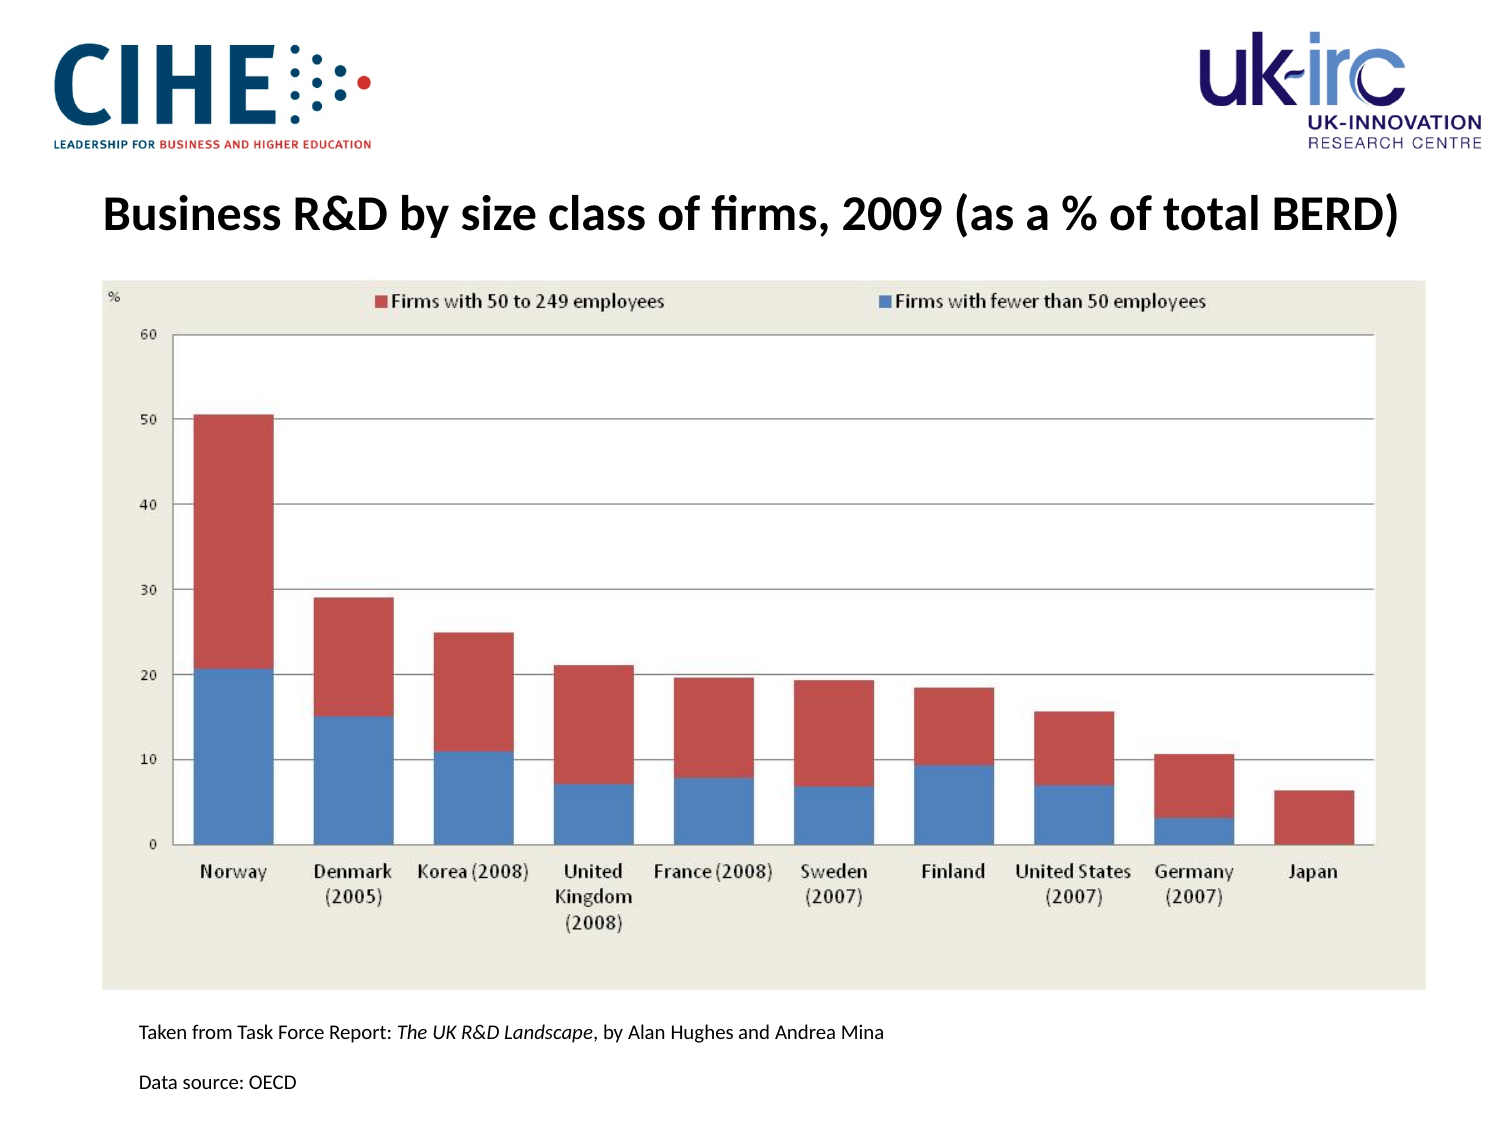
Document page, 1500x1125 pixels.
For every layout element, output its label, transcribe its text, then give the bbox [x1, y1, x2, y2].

picture [53, 42, 372, 150]
title Business R&D by size class of firms, 2009 (as a % of total BERD) [76, 172, 1427, 303]
picture [1198, 19, 1483, 161]
text_box Taken from Task Force Report: The UK R&D Landscape, by Alan Hughes and Andrea Mina Data source: OECD [123, 1011, 1294, 1125]
picture [100, 278, 1427, 991]
